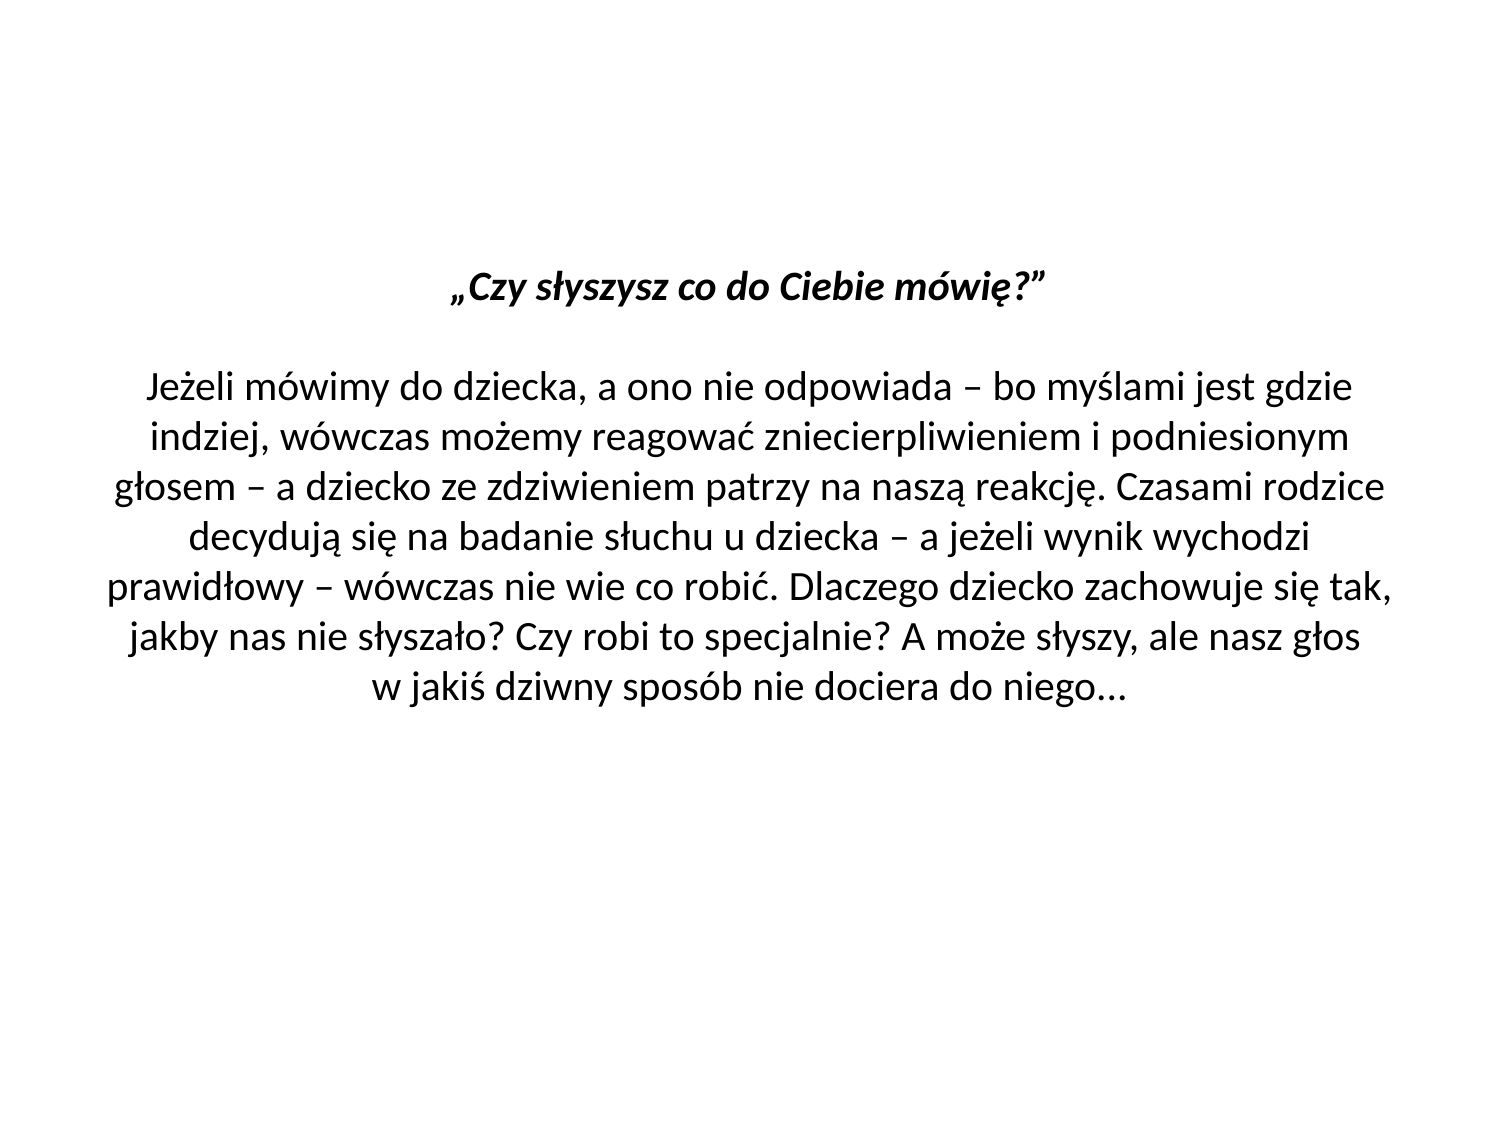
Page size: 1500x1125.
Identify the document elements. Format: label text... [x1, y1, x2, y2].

title „Czy słyszysz co do Ciebie mówię?” Jeżeli mówimy do dziecka, a ono nie odpowiada – bo myślami jest gdzie indziej, wówczas możemy reagować zniecierpliwieniem i podniesionym głosem – a dziecko ze zdziwieniem patrzy na naszą reakcję. Czasami rodzice decydują się na badanie słuchu u dziecka – a jeżeli wynik wychodzi prawidłowy – wówczas nie wie co robić. Dlaczego dziecko zachowuje się tak, jakby nas nie słyszało? Czy robi to specjalnie? A może słyszy, ale nasz głos w jakiś dziwny sposób nie dociera do niego... [75, 45, 1425, 973]
